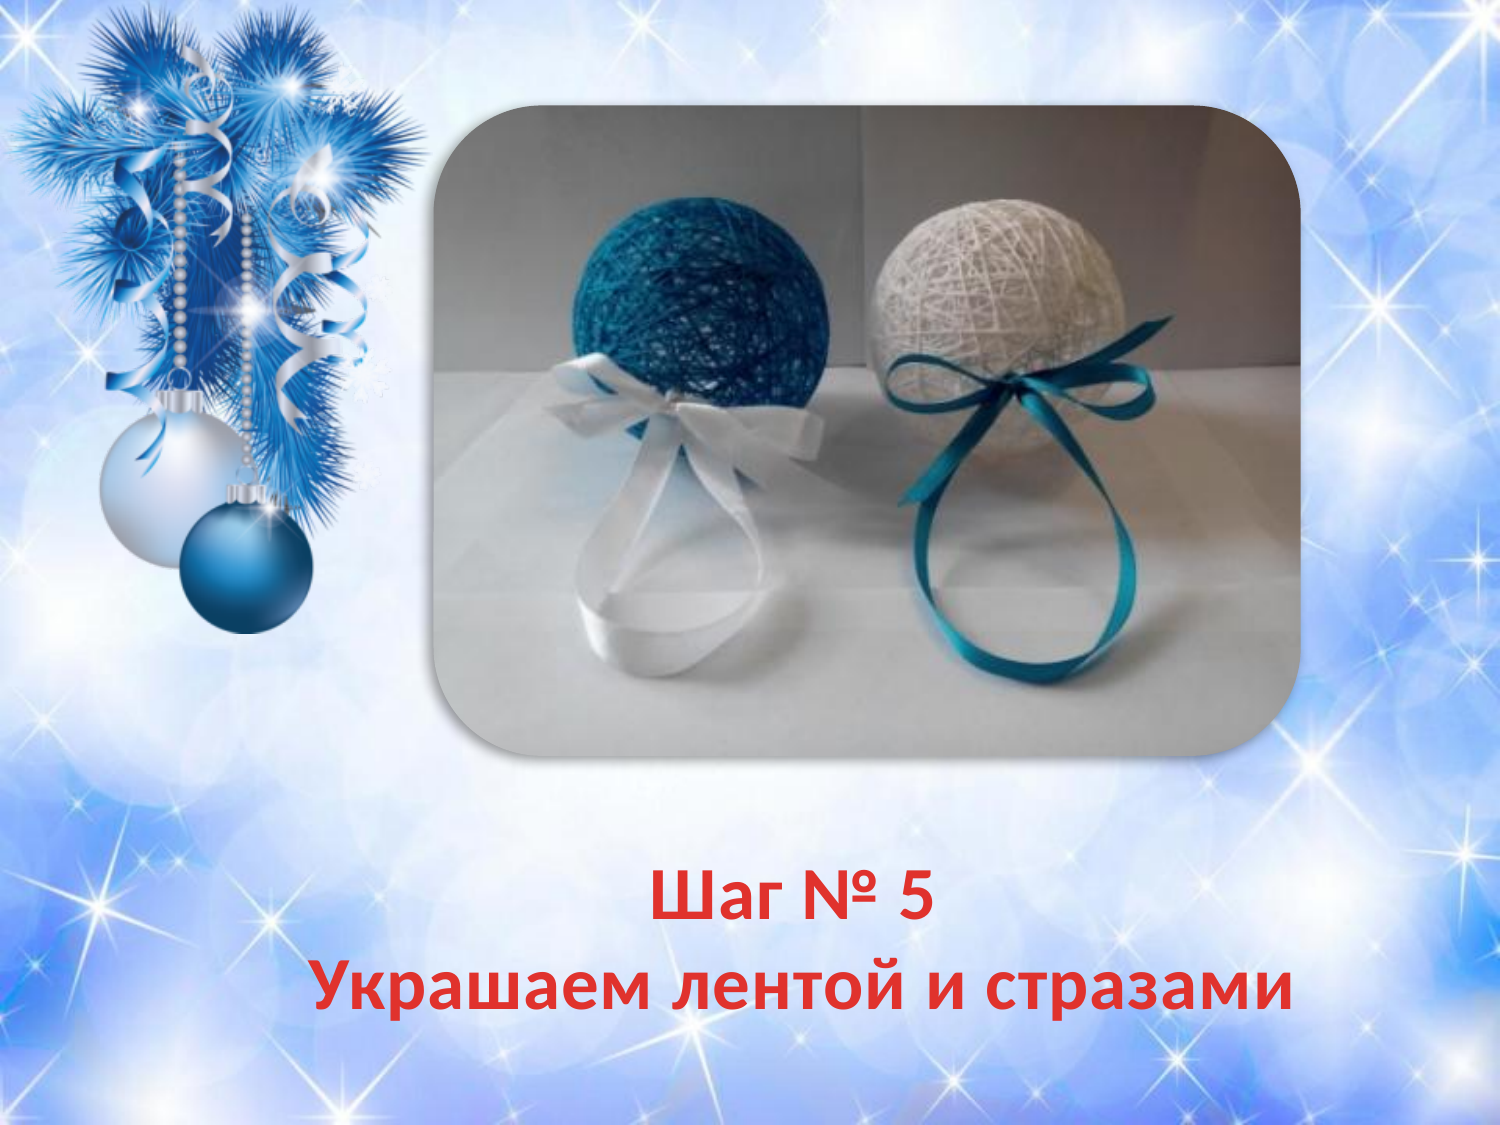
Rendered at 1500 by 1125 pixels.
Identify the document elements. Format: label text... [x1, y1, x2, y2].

text_box Шаг № 5 Украшаем лентой и стразами [140, 837, 1465, 1033]
picture [0, 0, 1500, 1125]
